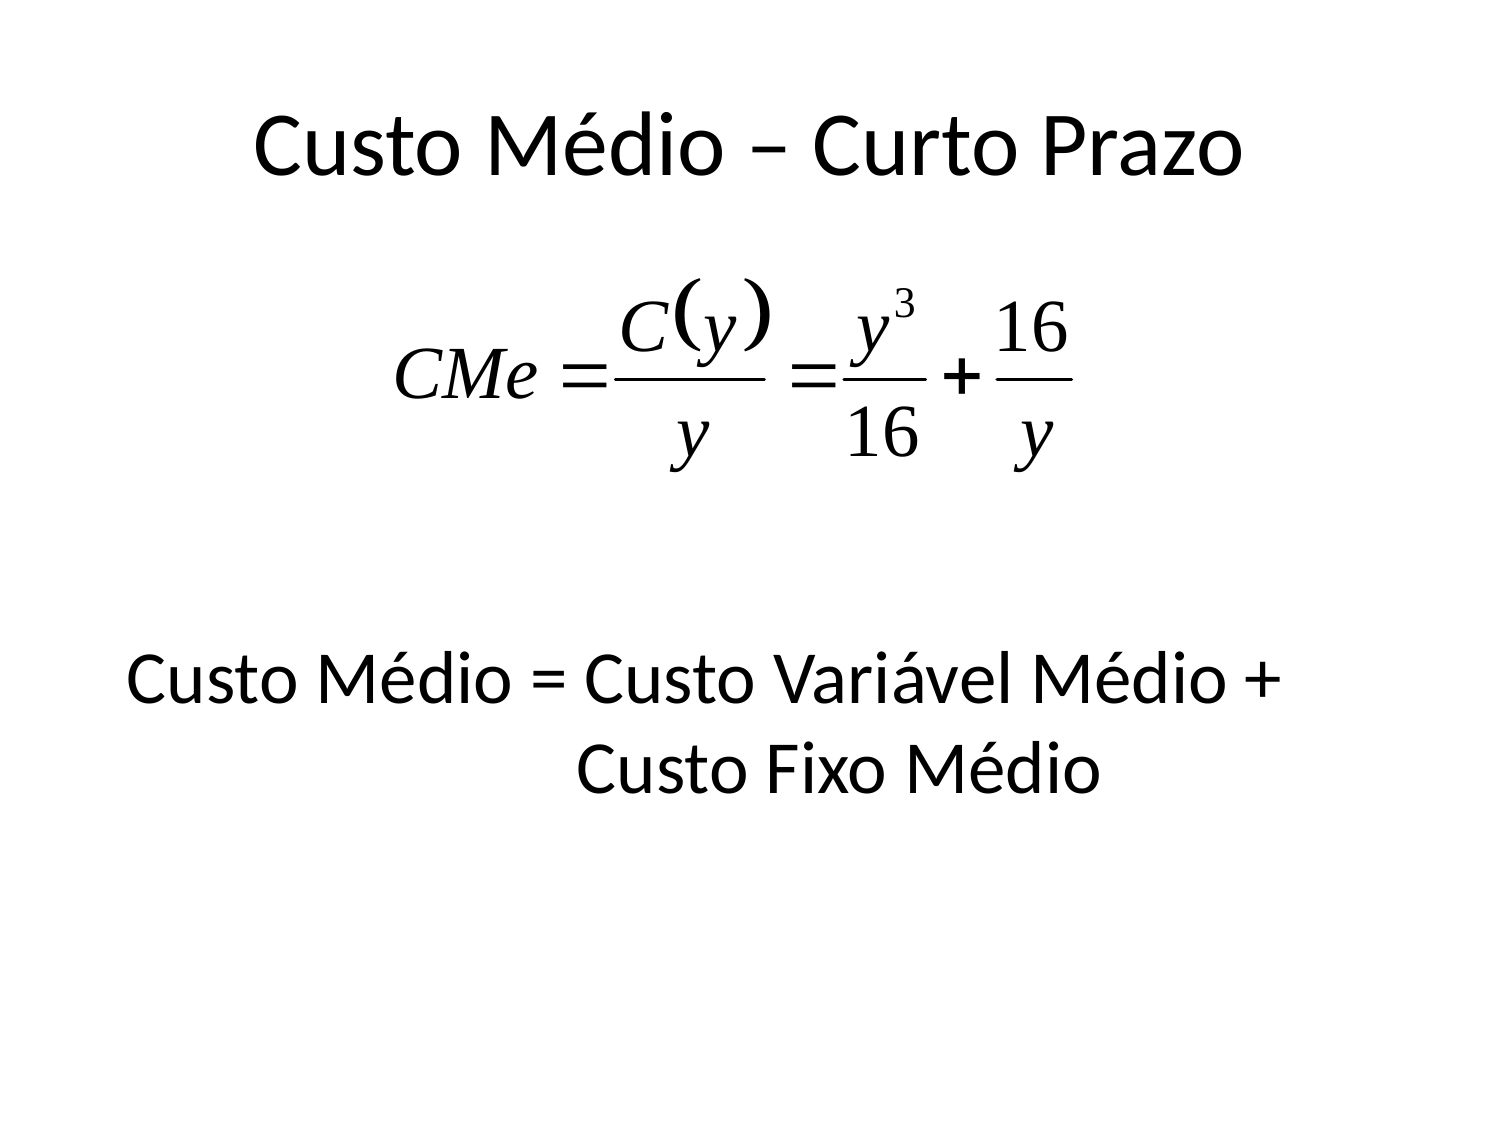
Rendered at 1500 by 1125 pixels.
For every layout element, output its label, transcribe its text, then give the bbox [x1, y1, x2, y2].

text_box Custo Médio = Custo Variável Médio + Custo Fixo Médio [112, 621, 1388, 817]
title Custo Médio – Curto Prazo [75, 45, 1425, 233]
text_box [383, 266, 1091, 487]
